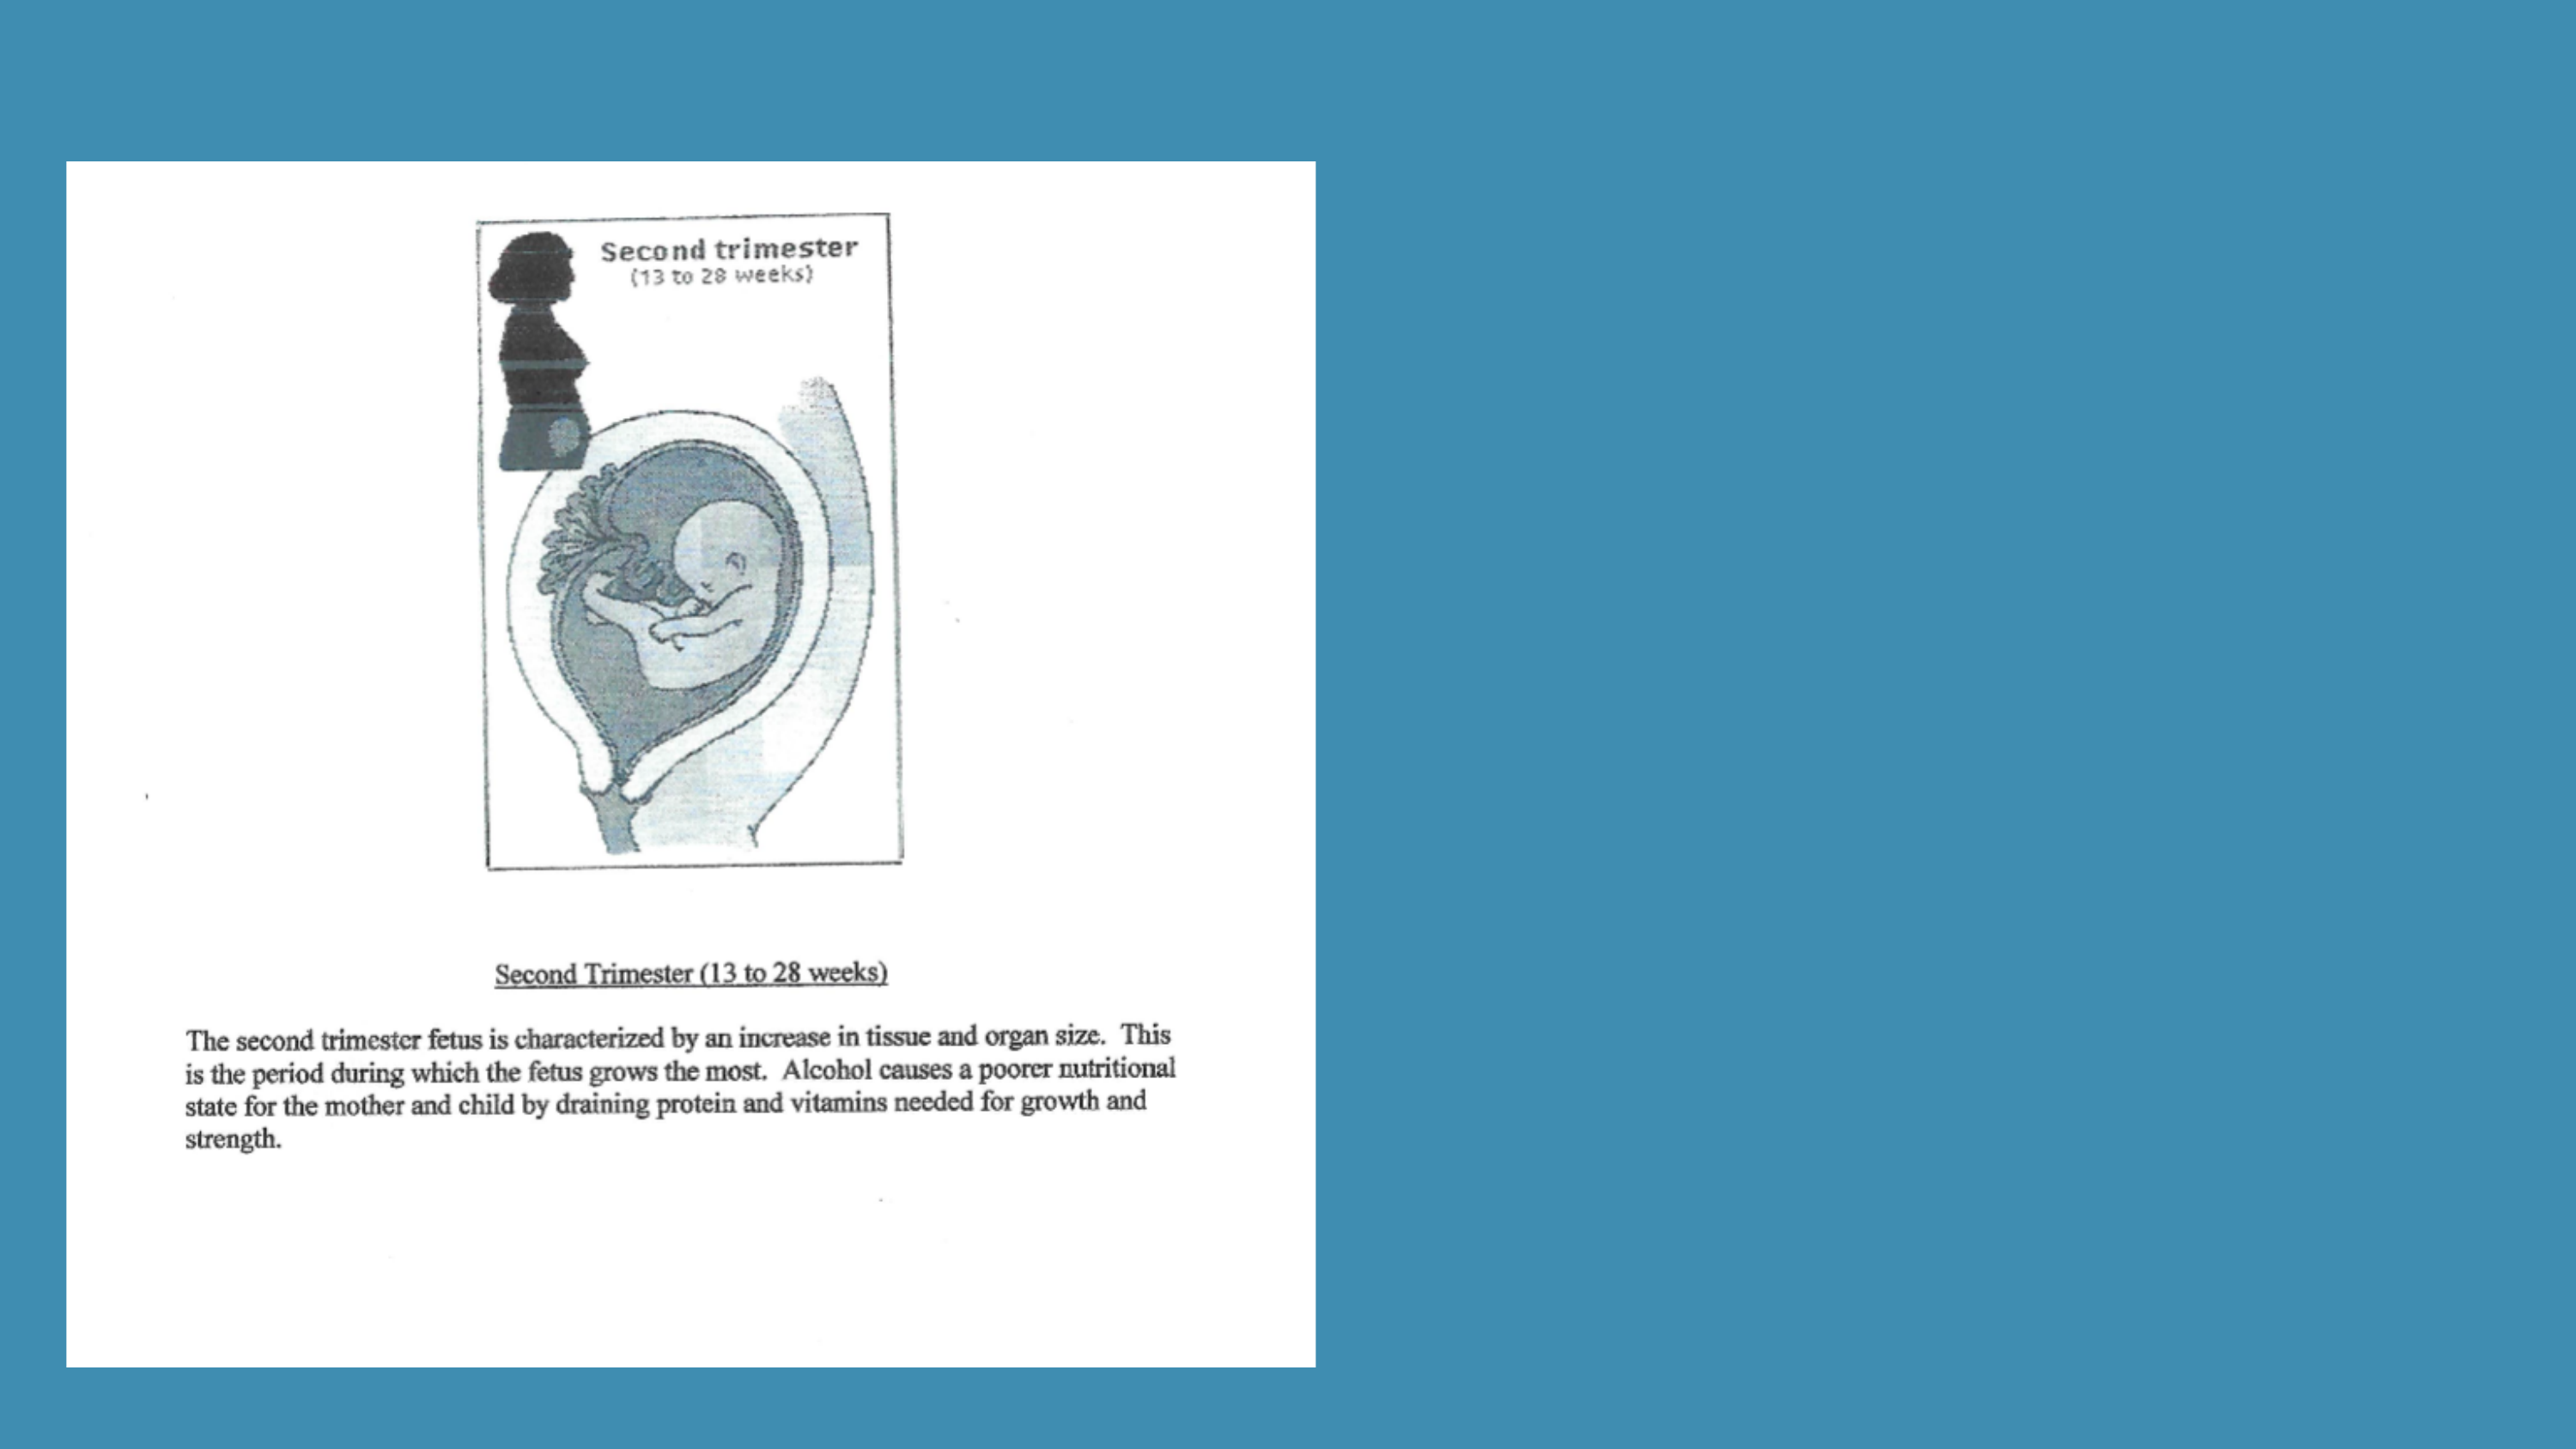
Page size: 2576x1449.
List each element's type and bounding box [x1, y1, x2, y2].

text_box [66, 161, 1316, 1367]
